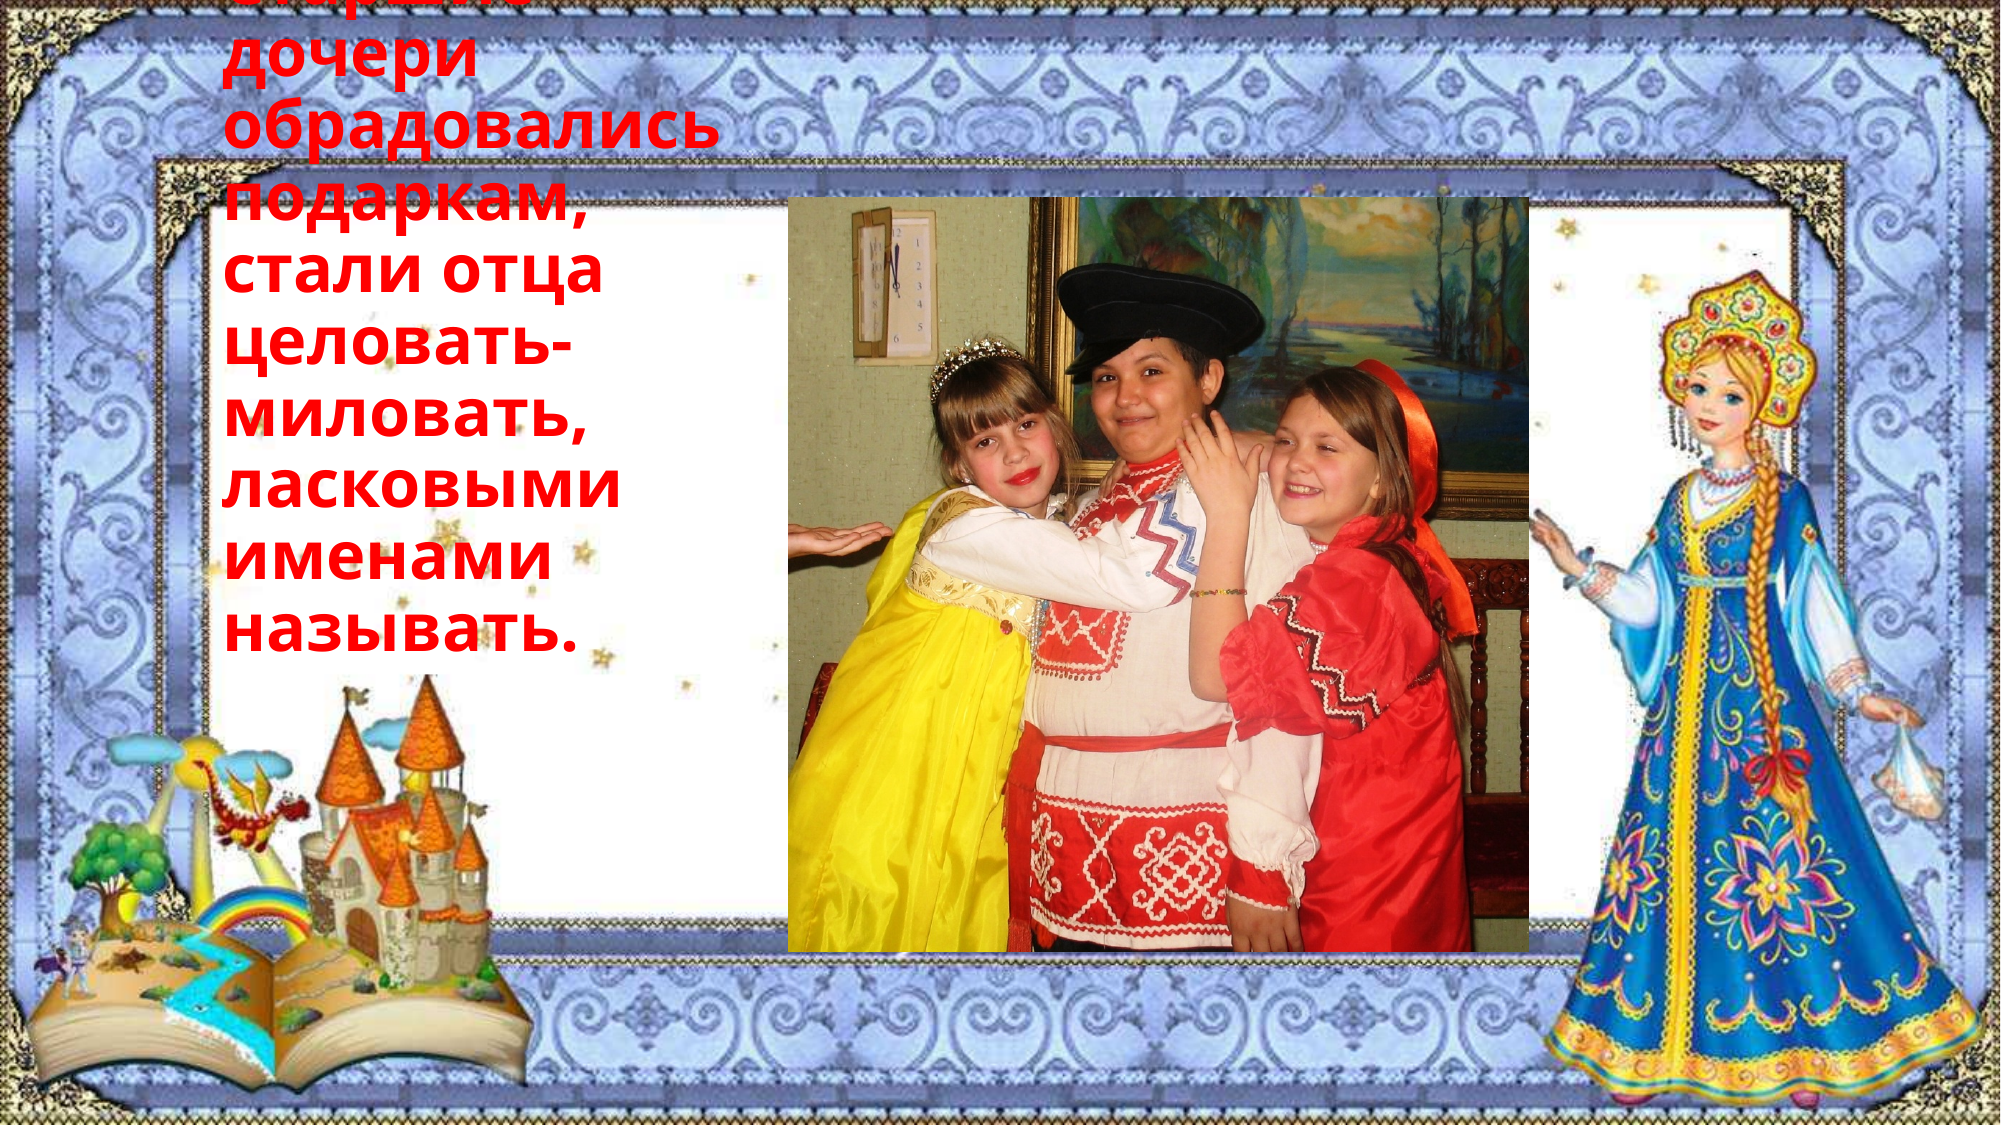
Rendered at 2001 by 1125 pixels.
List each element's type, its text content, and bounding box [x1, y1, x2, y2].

title Старшие дочери обрадовались подаркам, стали отца целовать-миловать, ласковыми именами называть. [207, 223, 788, 674]
picture [0, 0, 2001, 1125]
